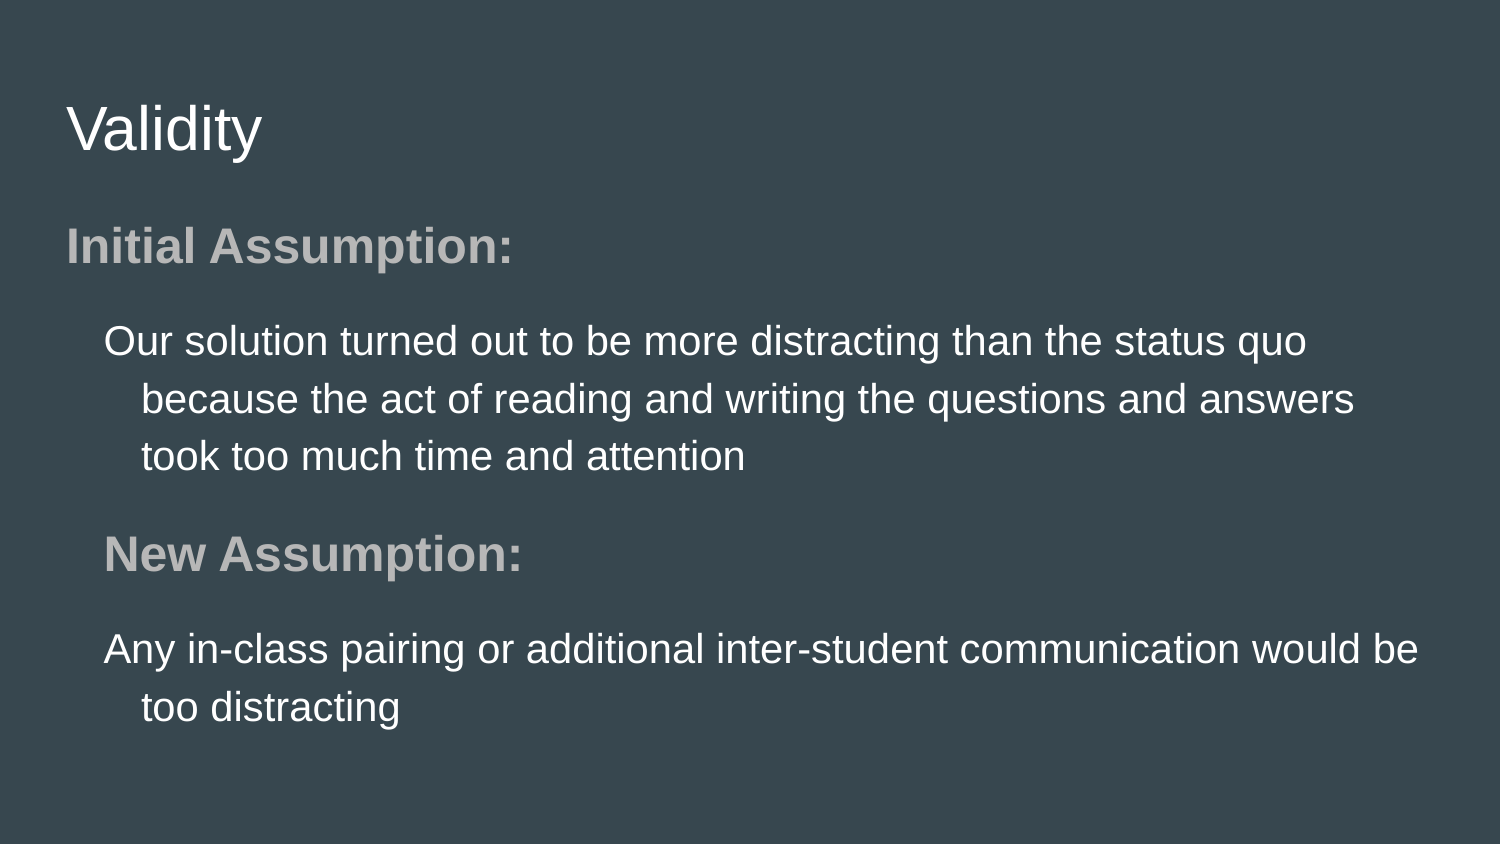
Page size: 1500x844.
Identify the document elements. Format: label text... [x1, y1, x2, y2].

list Initial Assumption: Our solution turned out to be more distracting than the status quo because the act of reading and writing the questions and answers took too much time and attention New Assumption: Any in-class pairing or additional inter-student communication would be too distracting [51, 189, 1449, 750]
title Validity [51, 72, 1449, 167]
